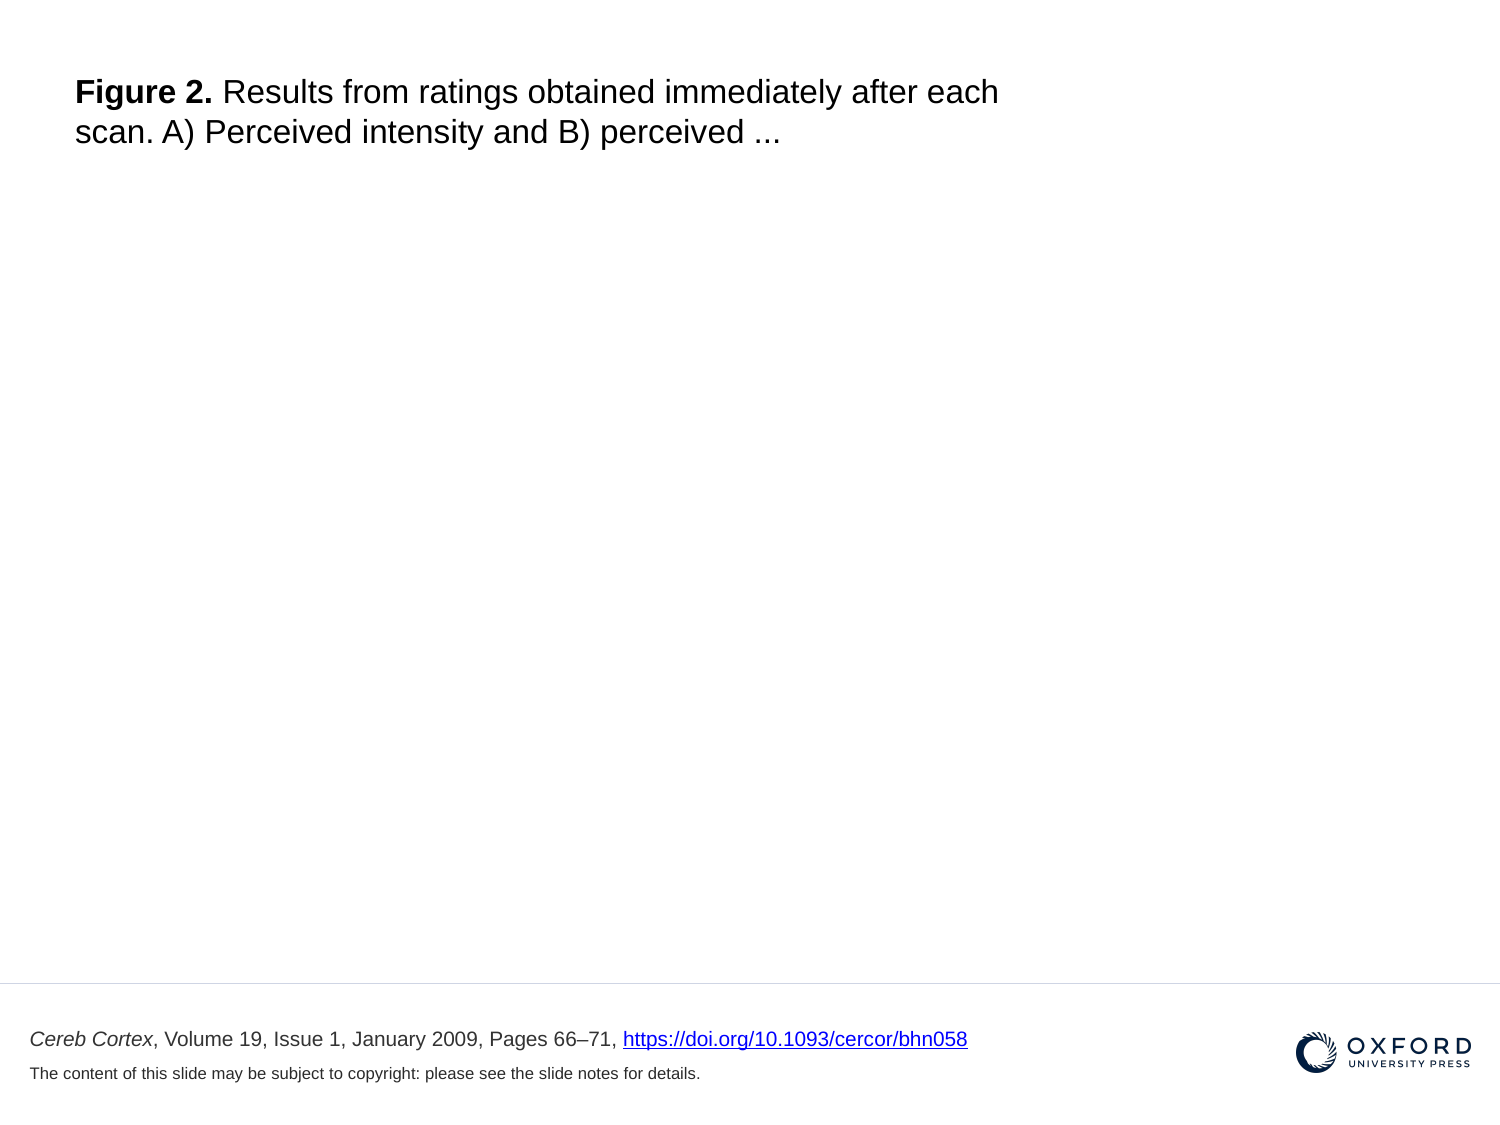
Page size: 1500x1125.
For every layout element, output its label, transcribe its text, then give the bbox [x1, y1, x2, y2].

footer Cereb Cortex, Volume 19, Issue 1, January 2009, Pages 66–71, https://doi.org/10.1093/cercor/bhn058 The content of this slide may be subject to copyright: please see the slide notes for details. [0, 983, 1260, 1125]
title Figure 2. Results from ratings obtained immediately after each scan. A) Perceived intensity and B) perceived ... [75, 69, 1078, 171]
picture [1296, 1032, 1471, 1073]
